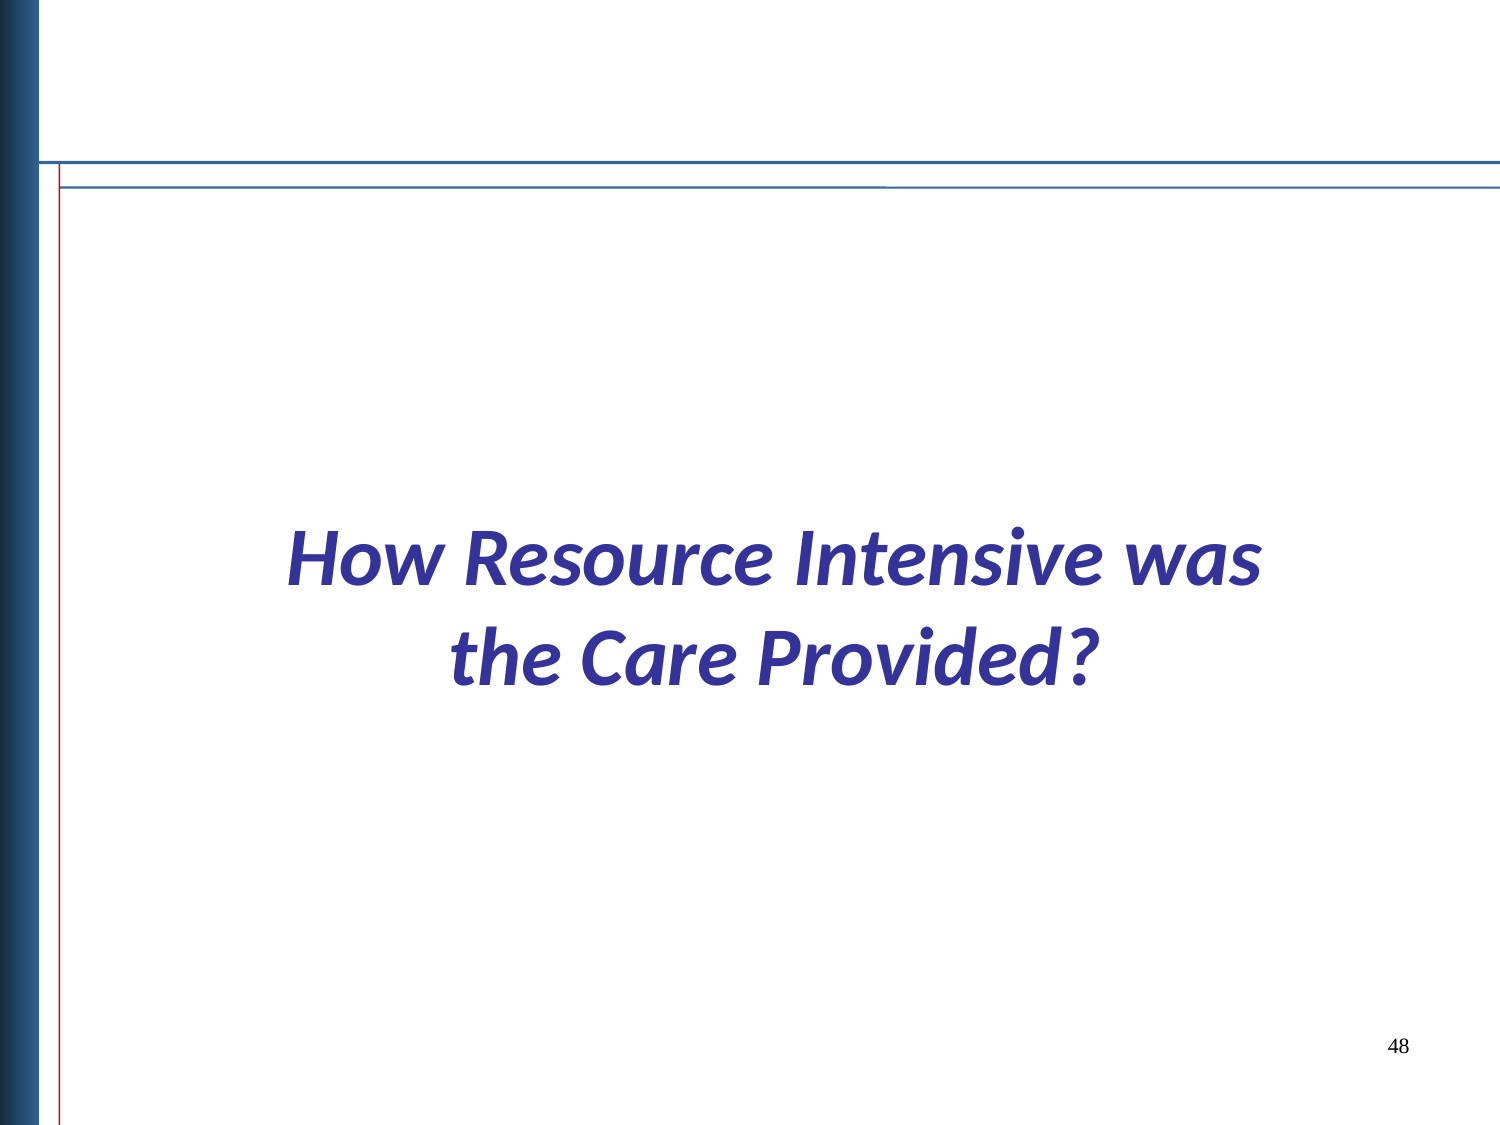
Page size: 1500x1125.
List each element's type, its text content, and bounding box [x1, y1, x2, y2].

slide_number 48 [1074, 1024, 1425, 1103]
title How Resource Intensive was the Care Provided? [225, 549, 1325, 655]
